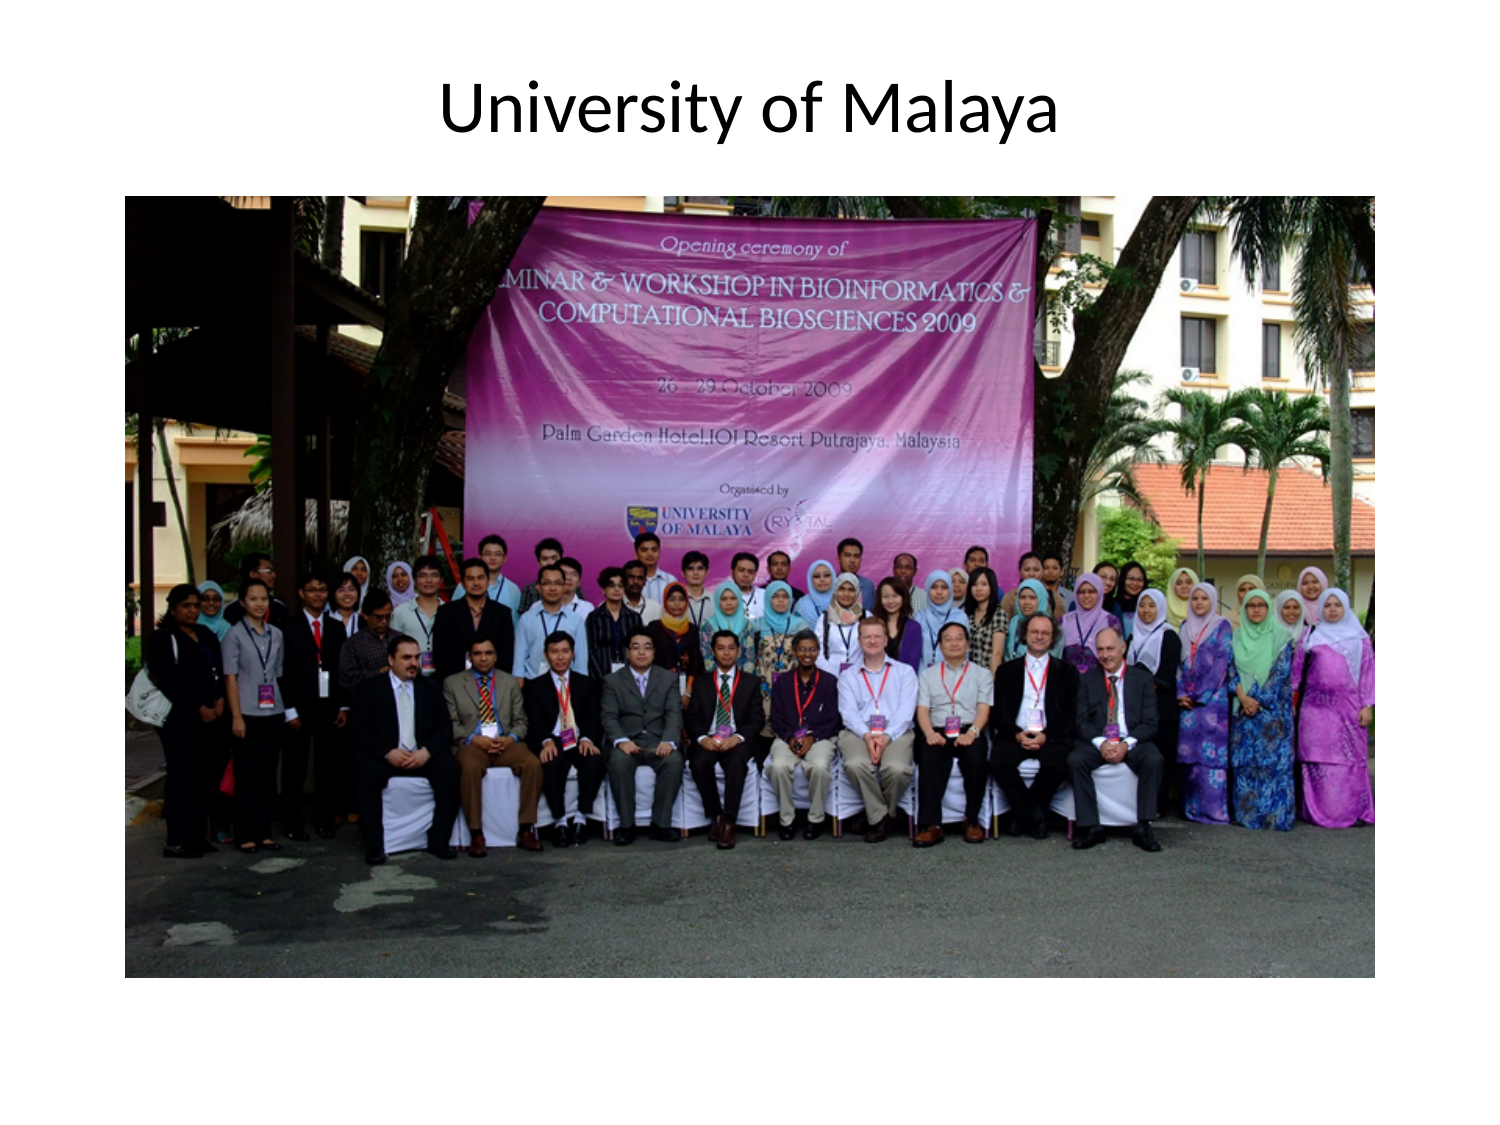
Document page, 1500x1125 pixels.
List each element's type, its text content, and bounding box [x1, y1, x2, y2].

title University of Malaya [74, 8, 1425, 197]
picture [124, 196, 1375, 978]
